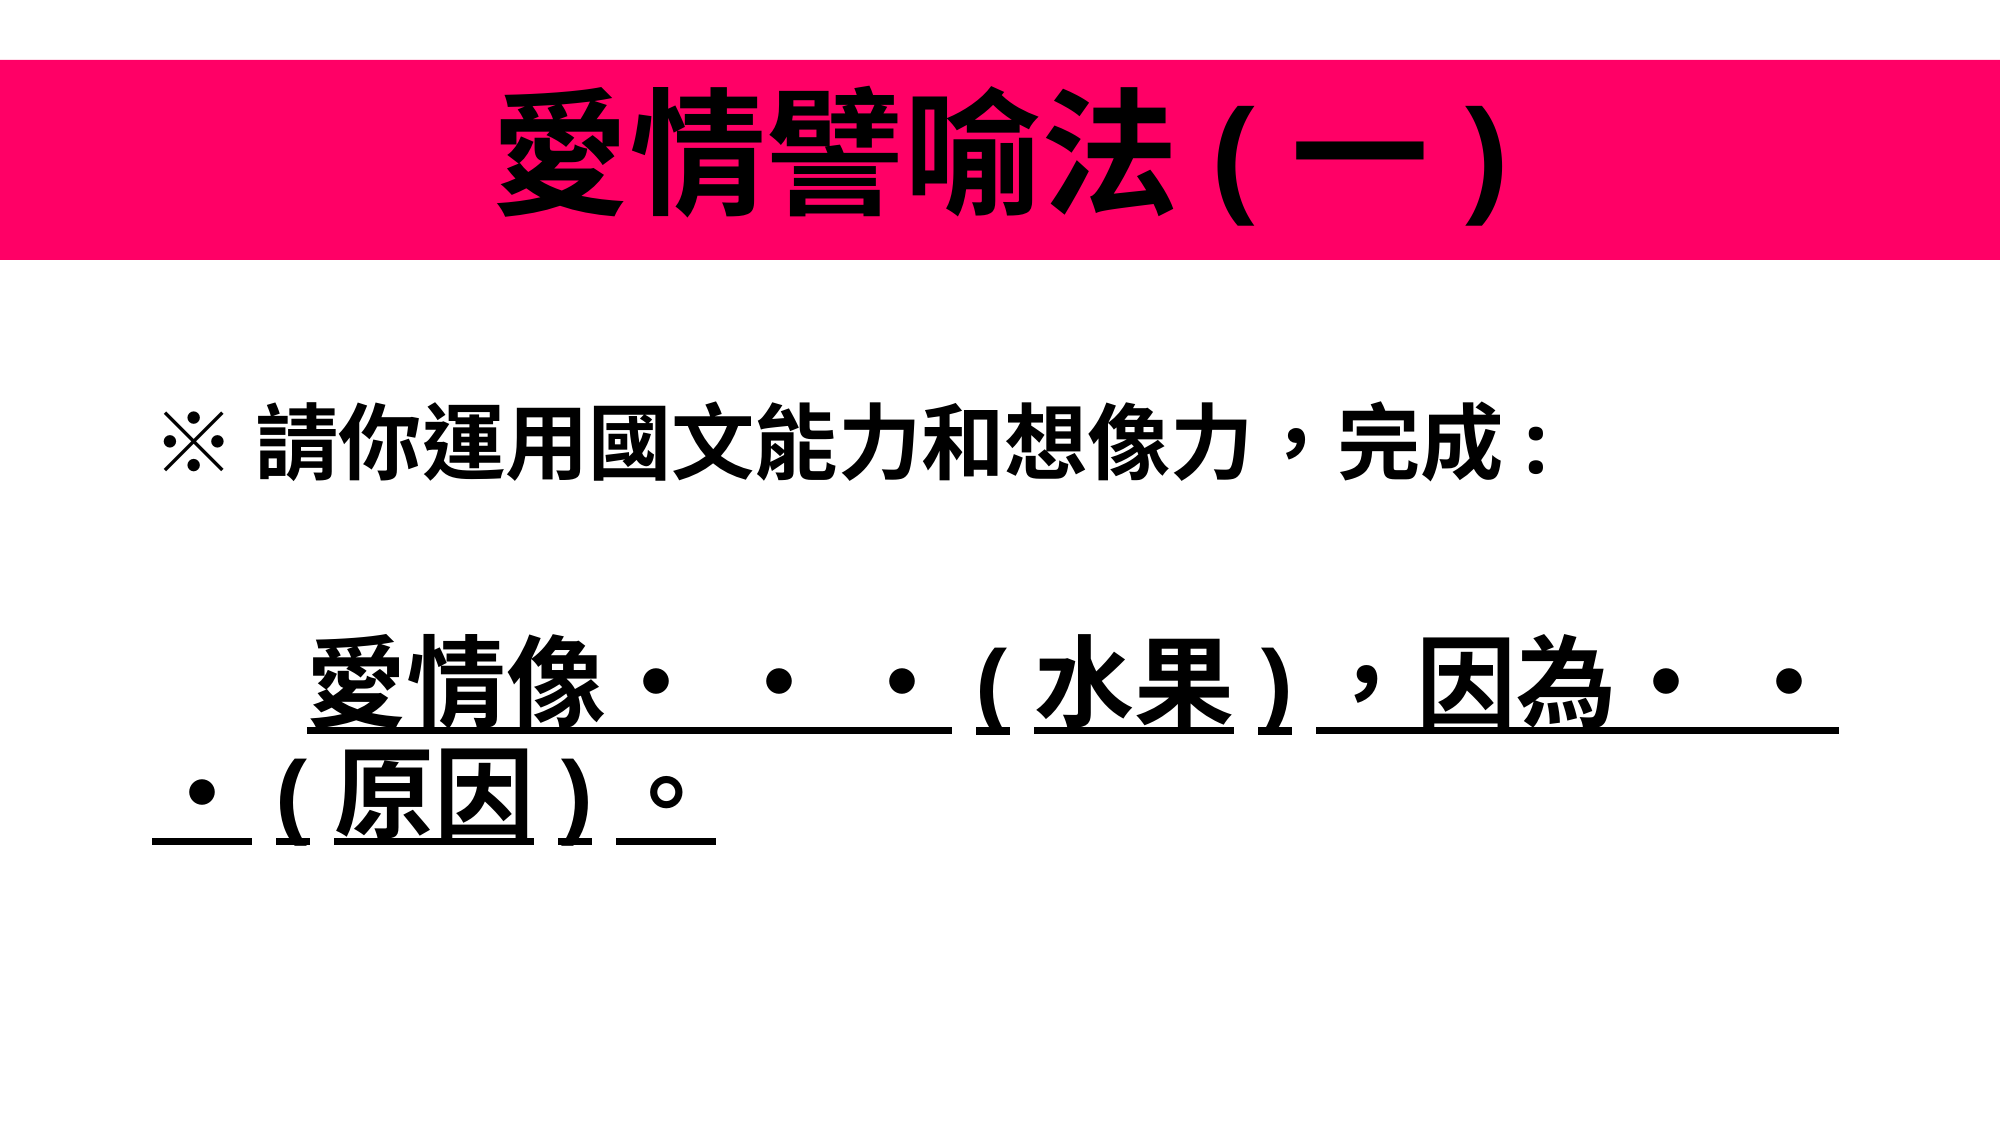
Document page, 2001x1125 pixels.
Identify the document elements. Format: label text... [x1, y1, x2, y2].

list ※請你運用國文能力和想像力，完成: 愛情像‧ ‧ ‧(水果)，因為‧ ‧ ‧(原因)。 [137, 393, 1863, 1108]
title 愛情譬喻法(一) [0, 59, 2000, 260]
